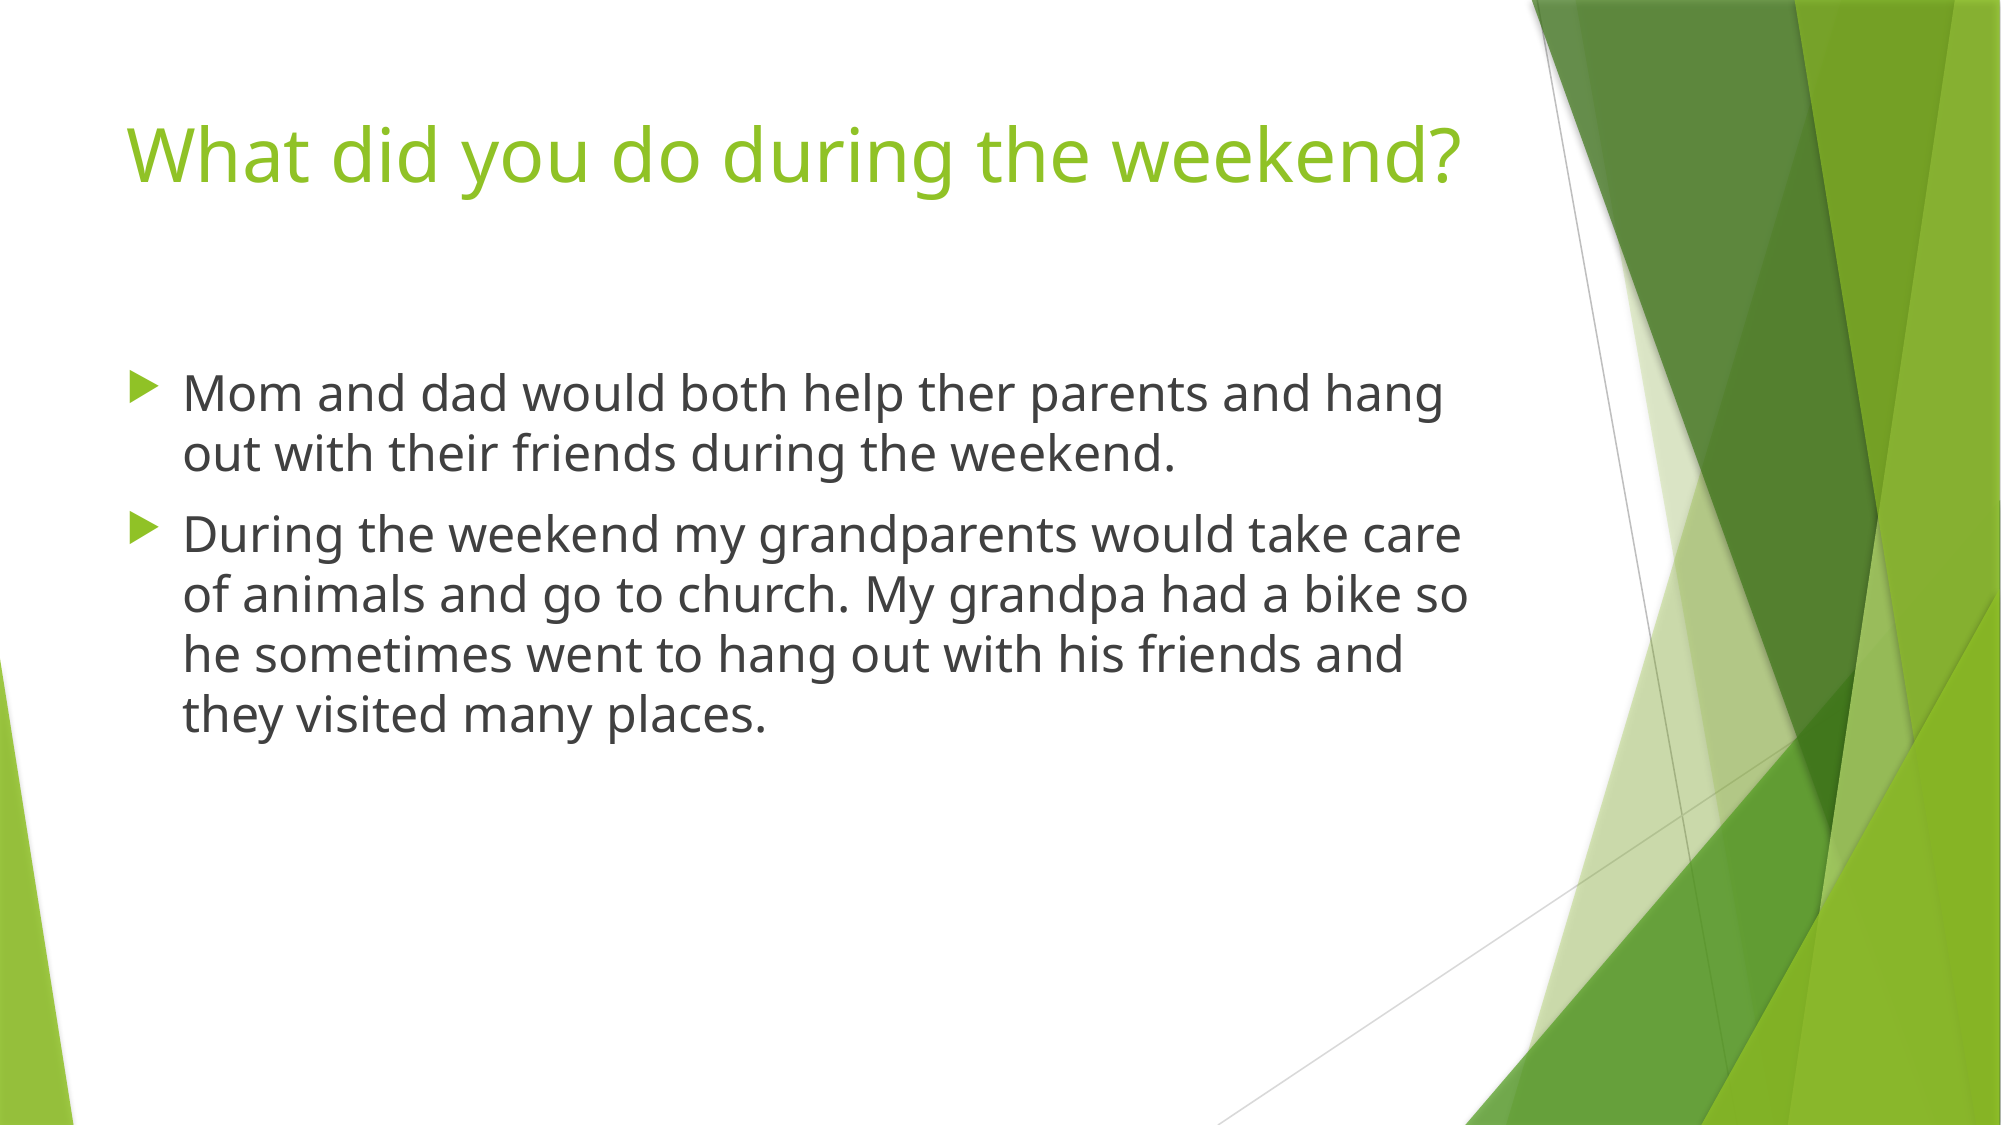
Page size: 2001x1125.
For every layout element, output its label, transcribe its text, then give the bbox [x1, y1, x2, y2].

list Mom and dad would both help ther parents and hang out with their friends during the weekend. During the weekend my grandparents would take care of animals and go to church. My grandpa had a bike so he sometimes went to hang out with his friends and they visited many places. [111, 354, 1522, 992]
title What did you do during the weekend? [111, 99, 1522, 317]
